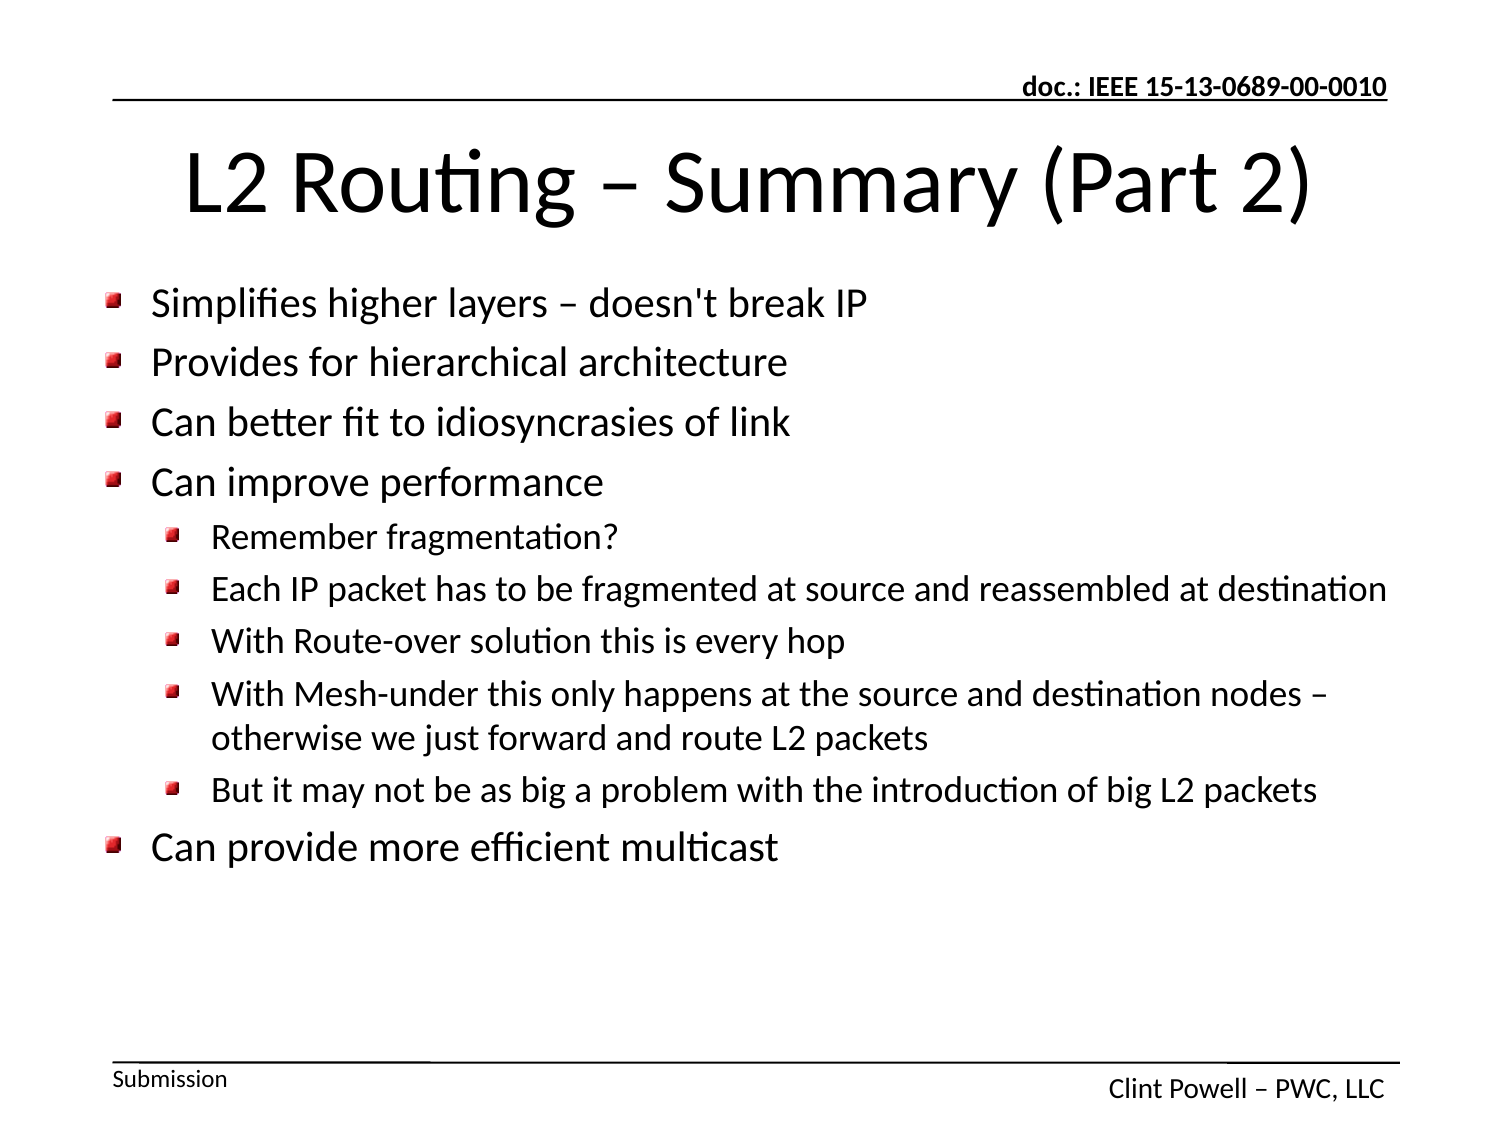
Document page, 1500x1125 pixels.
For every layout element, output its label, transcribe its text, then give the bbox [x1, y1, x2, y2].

picture [165, 781, 179, 795]
picture [105, 471, 121, 487]
picture [105, 836, 121, 853]
picture [105, 292, 121, 308]
picture [105, 352, 121, 368]
title L2 Routing – Summary (Part 2) [75, 113, 1425, 244]
picture [105, 411, 121, 428]
picture [165, 632, 179, 646]
picture [165, 684, 179, 698]
list Simplifies higher layers – doesn't break IP Provides for hierarchical architecture Can better fit to idiosyncrasies of link Can improve performance Remember fragmentation? Each IP packet has to be fragmented at source and reassembled at destination With Route-over solution this is every hop With Mesh-under this only happens at the source and destination nodes – otherwise we just forward and route L2 packets But it may not be as big a problem with the introduction of big L2 packets Can provide more efficient multicast [90, 267, 1410, 919]
picture [165, 527, 179, 542]
picture [165, 579, 179, 594]
